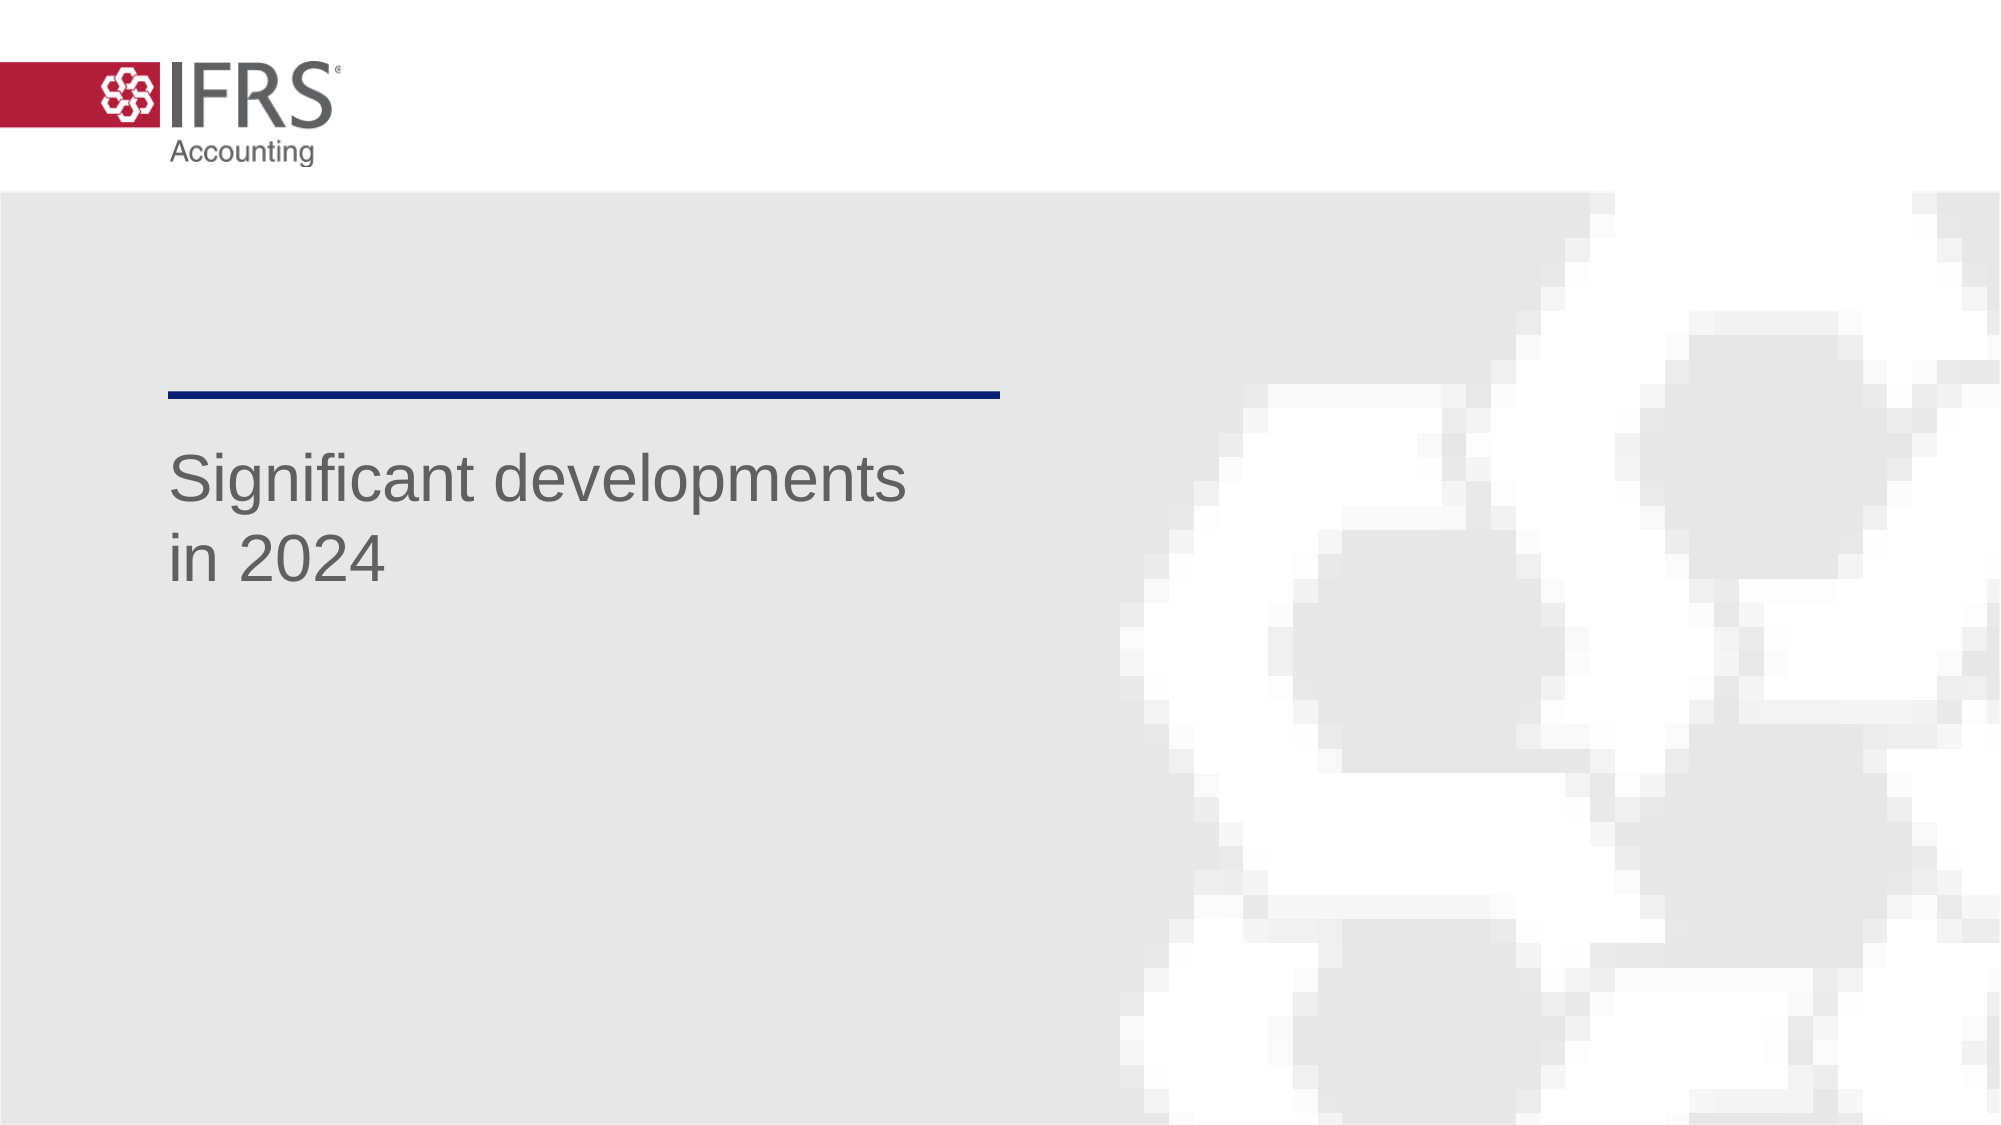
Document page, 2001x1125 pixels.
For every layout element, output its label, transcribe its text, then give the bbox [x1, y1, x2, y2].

title Significant developments in 2024 [153, 426, 937, 948]
